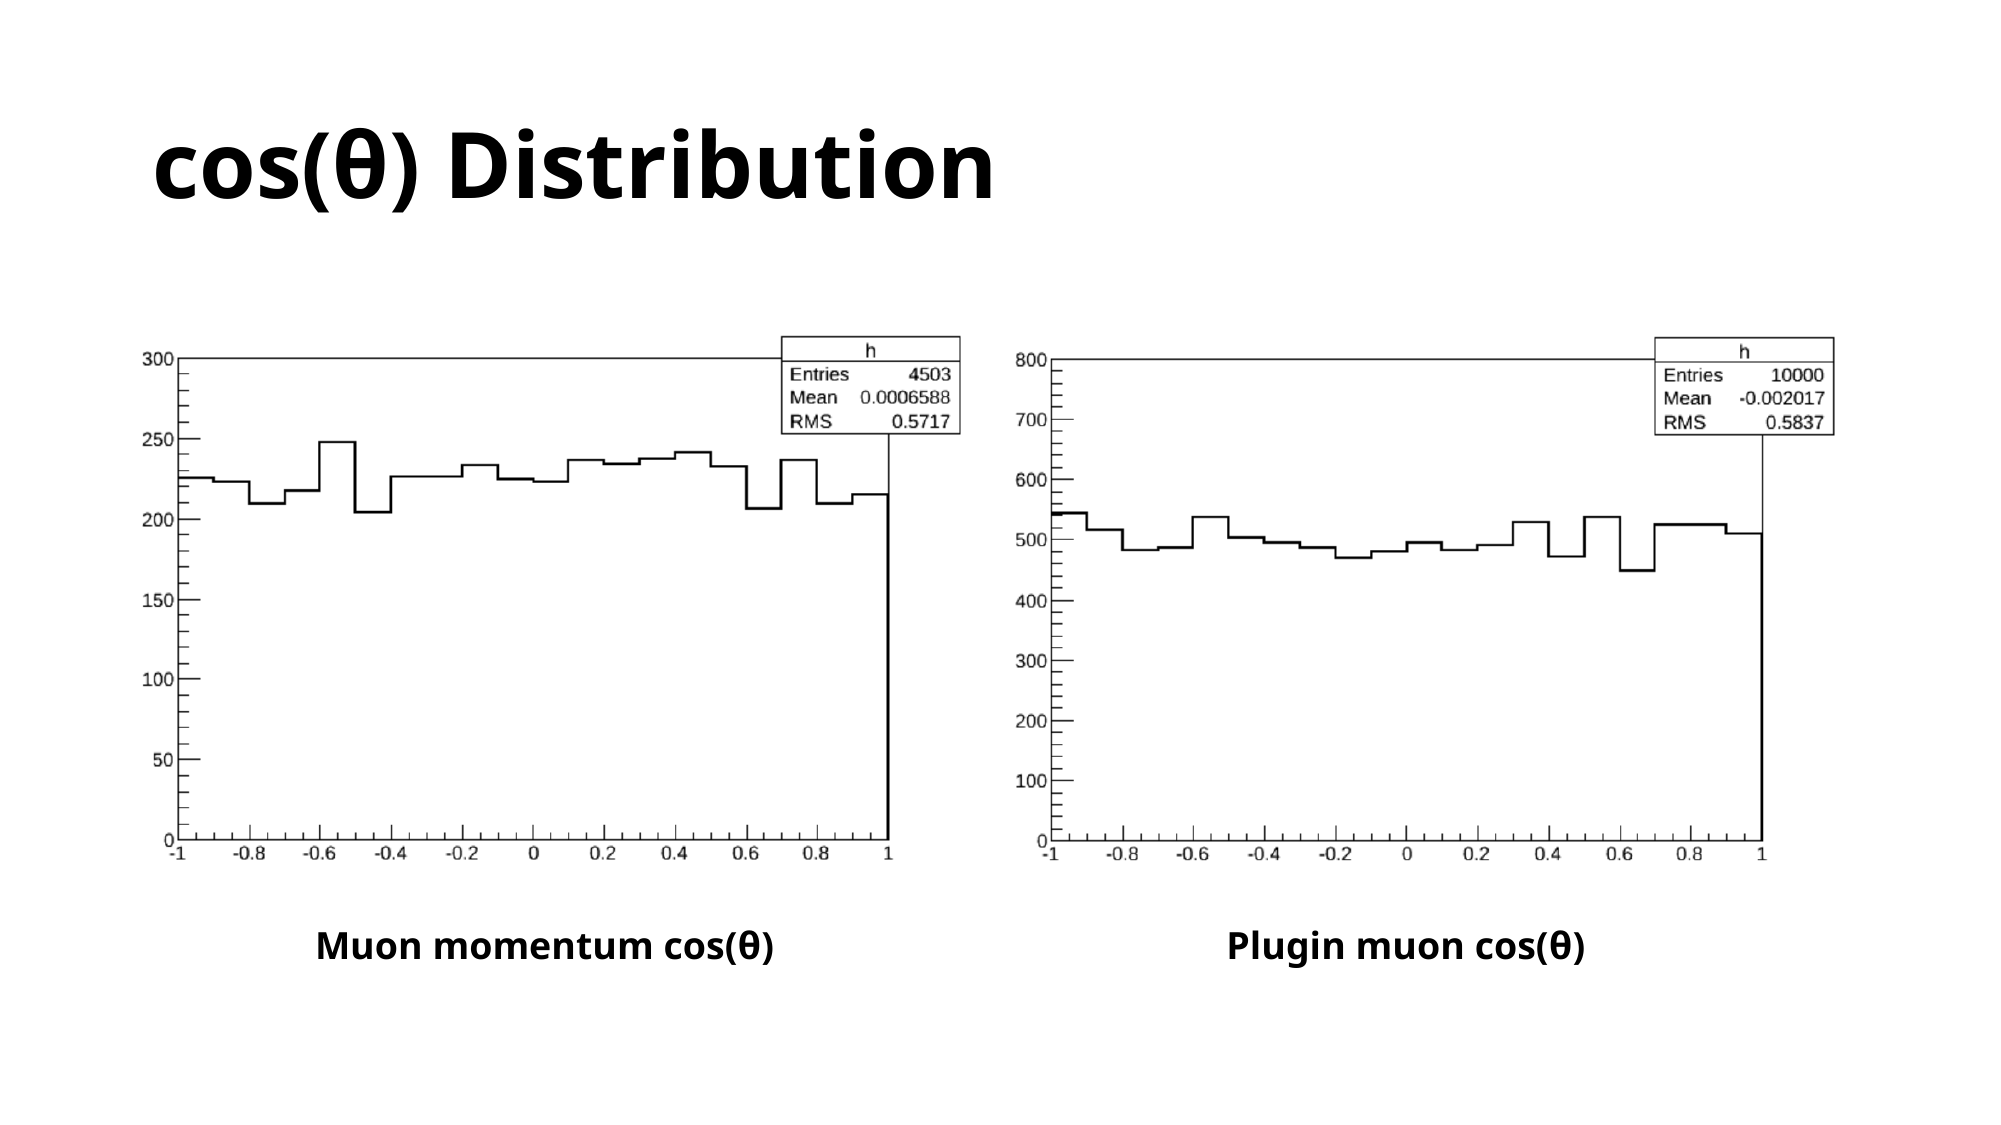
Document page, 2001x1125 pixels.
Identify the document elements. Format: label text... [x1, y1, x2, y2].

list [137, 334, 965, 882]
text_box Muon momentum cos(θ) [300, 914, 789, 975]
picture [994, 334, 1843, 882]
text_box Plugin muon cos(θ) [1211, 914, 1600, 975]
title cos(θ) Distribution [137, 59, 1863, 278]
